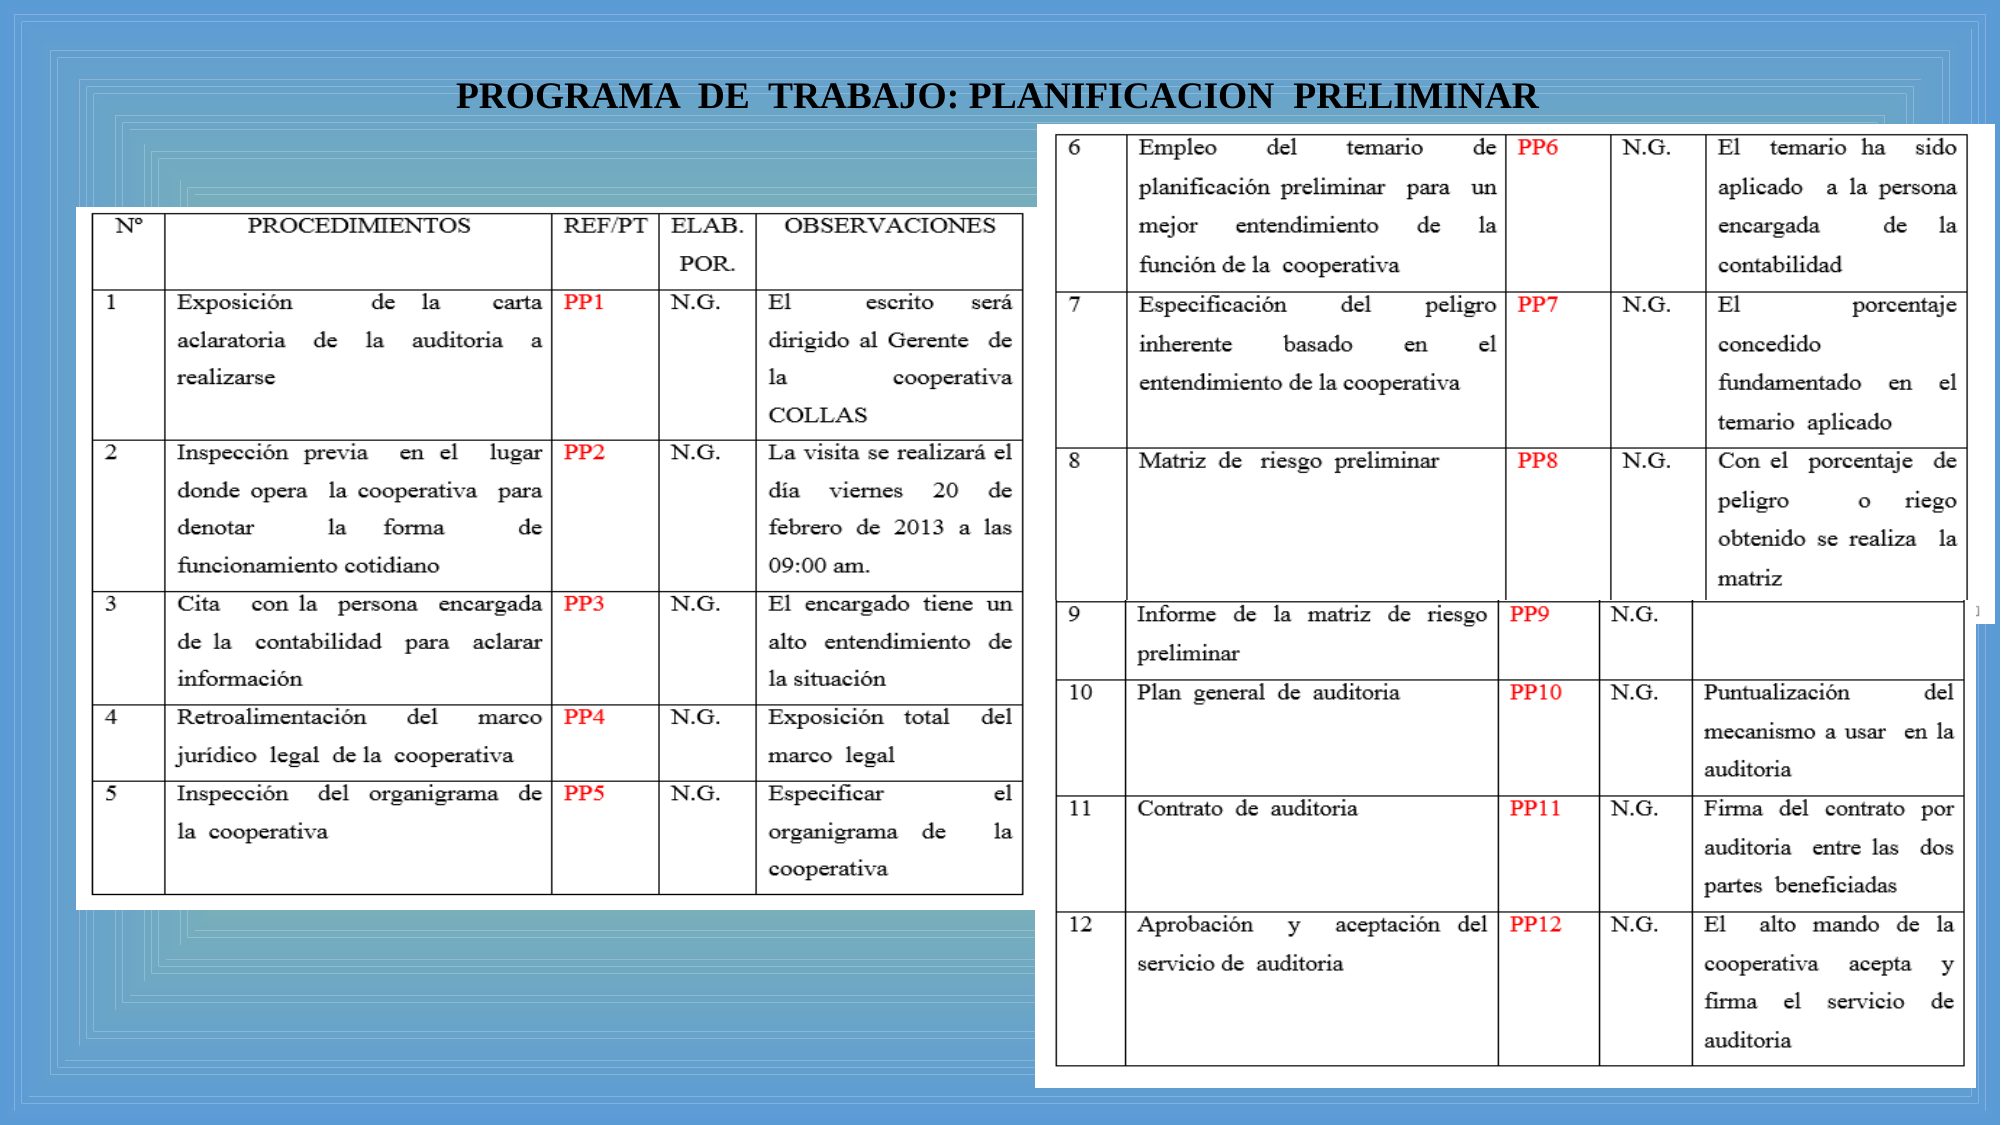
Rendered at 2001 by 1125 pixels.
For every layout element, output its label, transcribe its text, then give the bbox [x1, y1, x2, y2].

picture [75, 124, 1995, 1088]
text_box PROGRAMA DE TRABAJO: PLANIFICACION PRELIMINAR [352, 40, 1644, 124]
